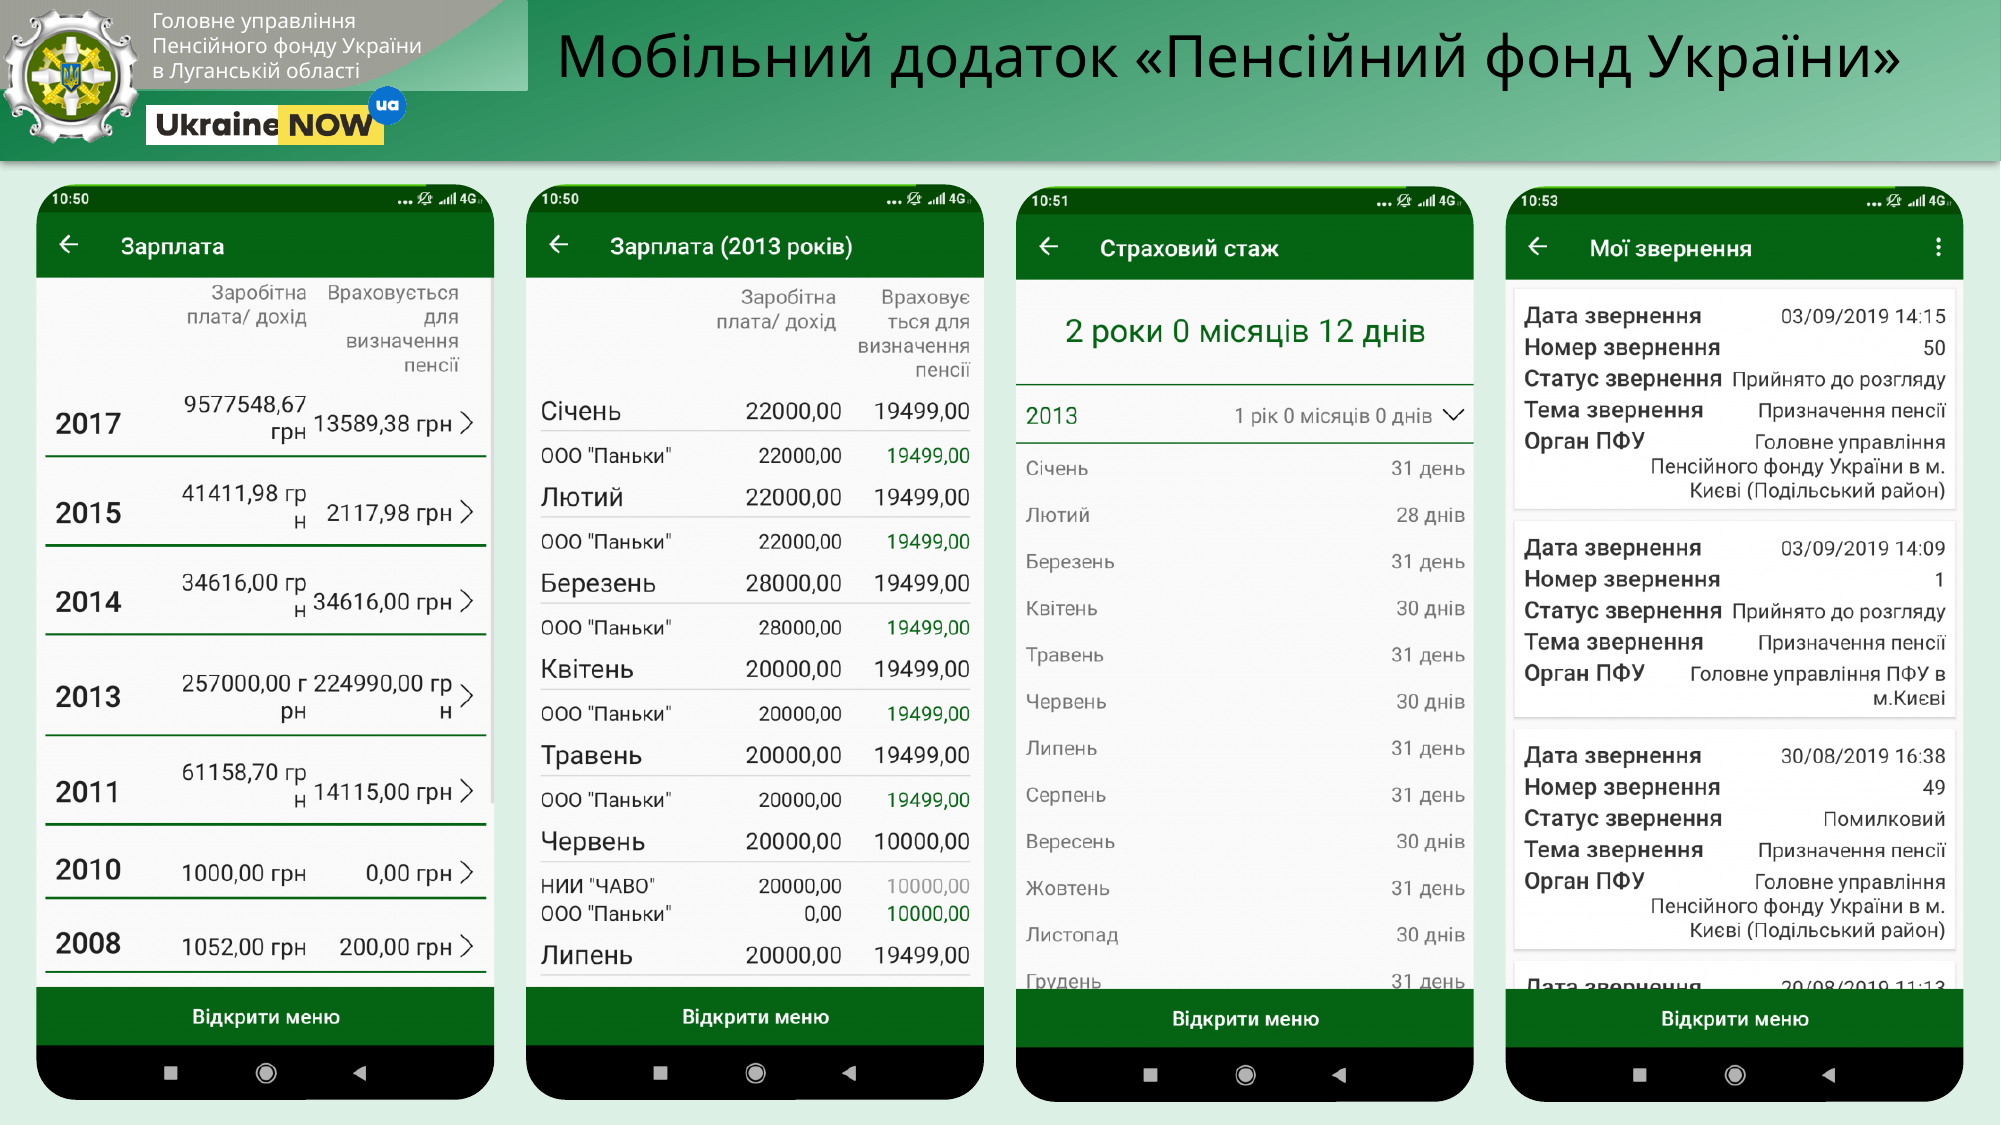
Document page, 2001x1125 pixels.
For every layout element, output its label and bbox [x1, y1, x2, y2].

text_box [36, 184, 1964, 1102]
text_box [0, 0, 2000, 163]
